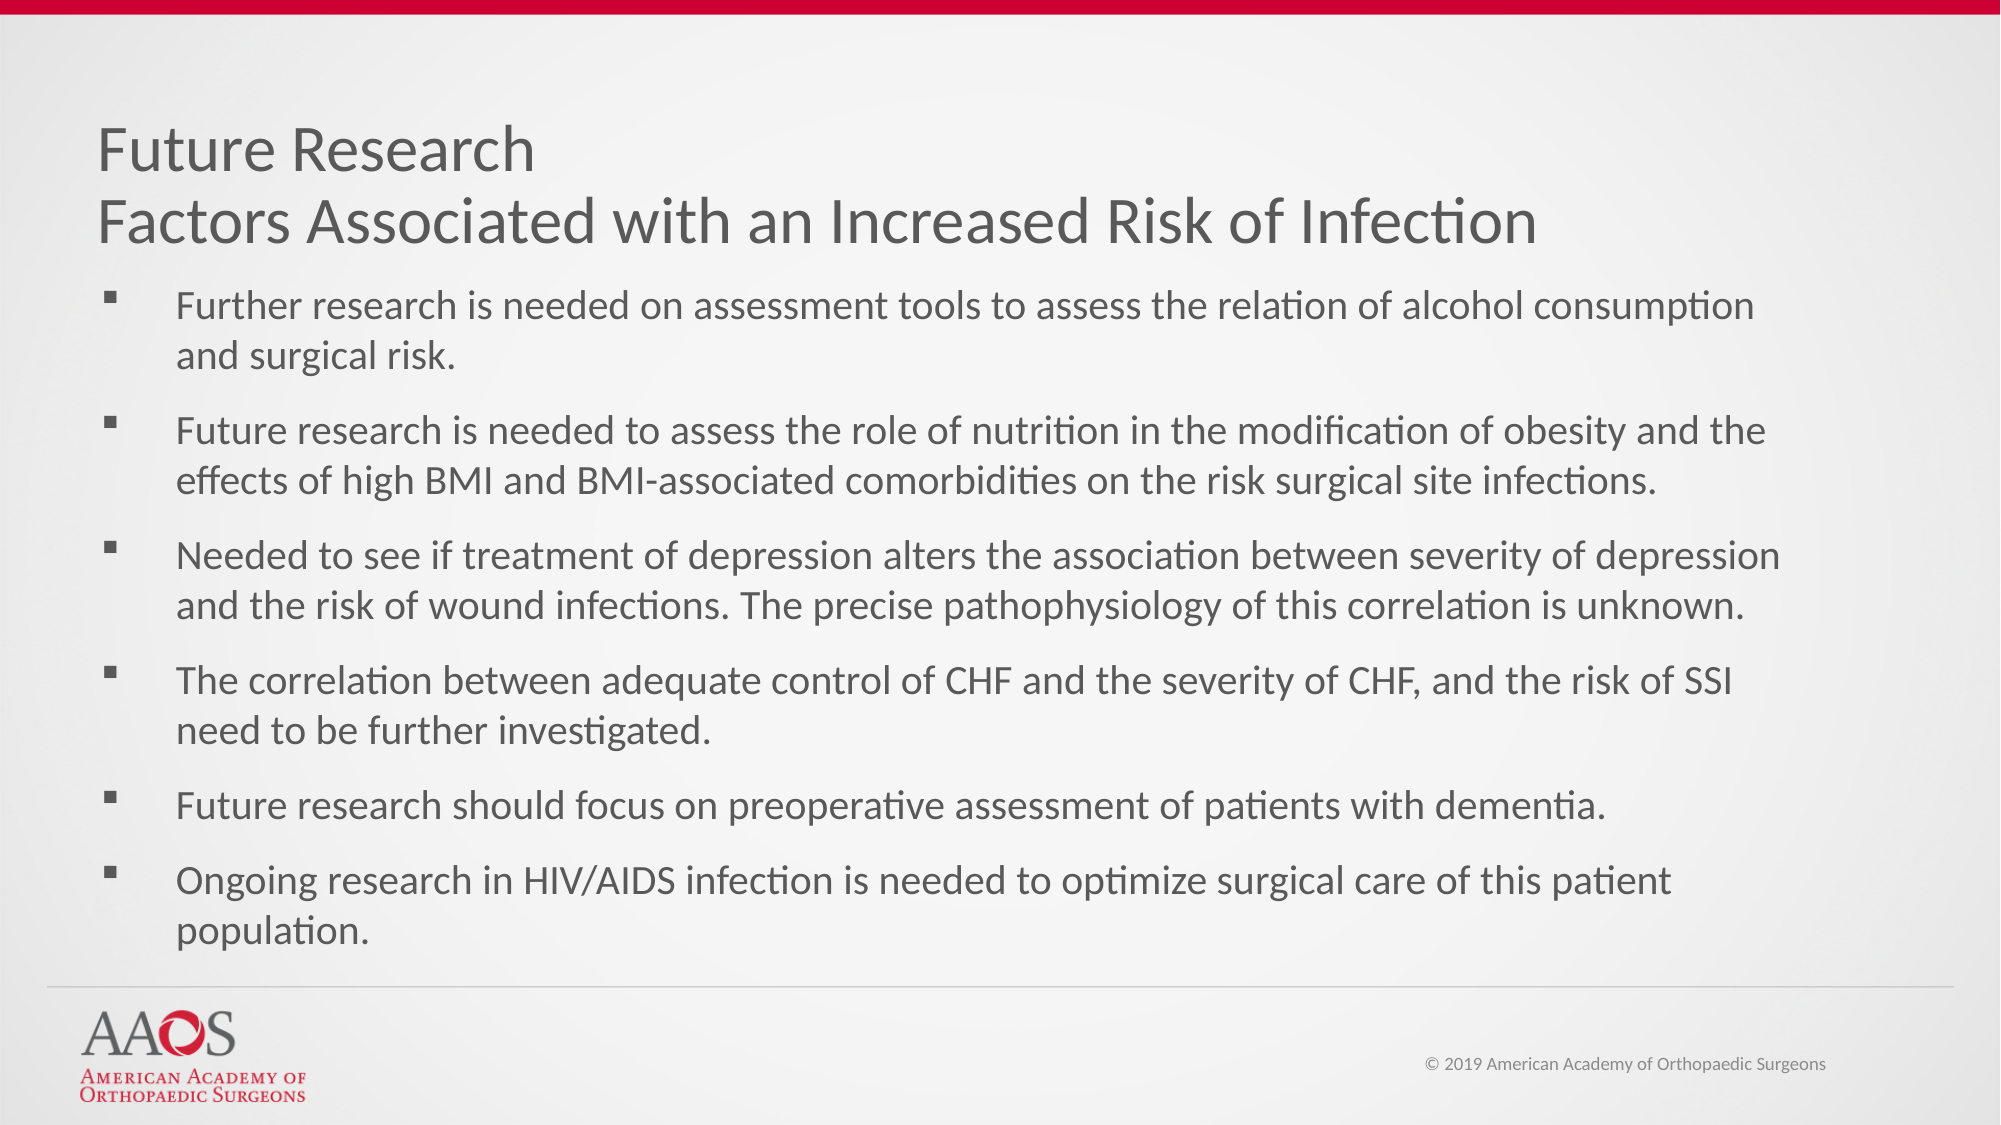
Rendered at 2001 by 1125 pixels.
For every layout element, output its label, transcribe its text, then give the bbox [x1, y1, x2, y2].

footer © 2019 American Academy of Orthopaedic Surgeons [1289, 1032, 1965, 1093]
picture [0, 0, 2001, 1125]
list Further research is needed on assessment tools to assess the relation of alcohol consumption and surgical risk. Future research is needed to assess the role of nutrition in the modification of obesity and the effects of high BMI and BMI-associated comorbidities on the risk surgical site infections. Needed to see if treatment of depression alters the association between severity of depression and the risk of wound infections. The precise pathophysiology of this correlation is unknown. The correlation between adequate control of CHF and the severity of CHF, and the risk of SSI need to be further investigated. Future research should focus on preoperative assessment of patients with dementia. Ongoing research in HIV/AIDS infection is needed to optimize surgical care of this patient population. [85, 270, 1811, 1067]
text_box Future Research Factors Associated with an Increased Risk of Infection [82, 129, 1908, 242]
